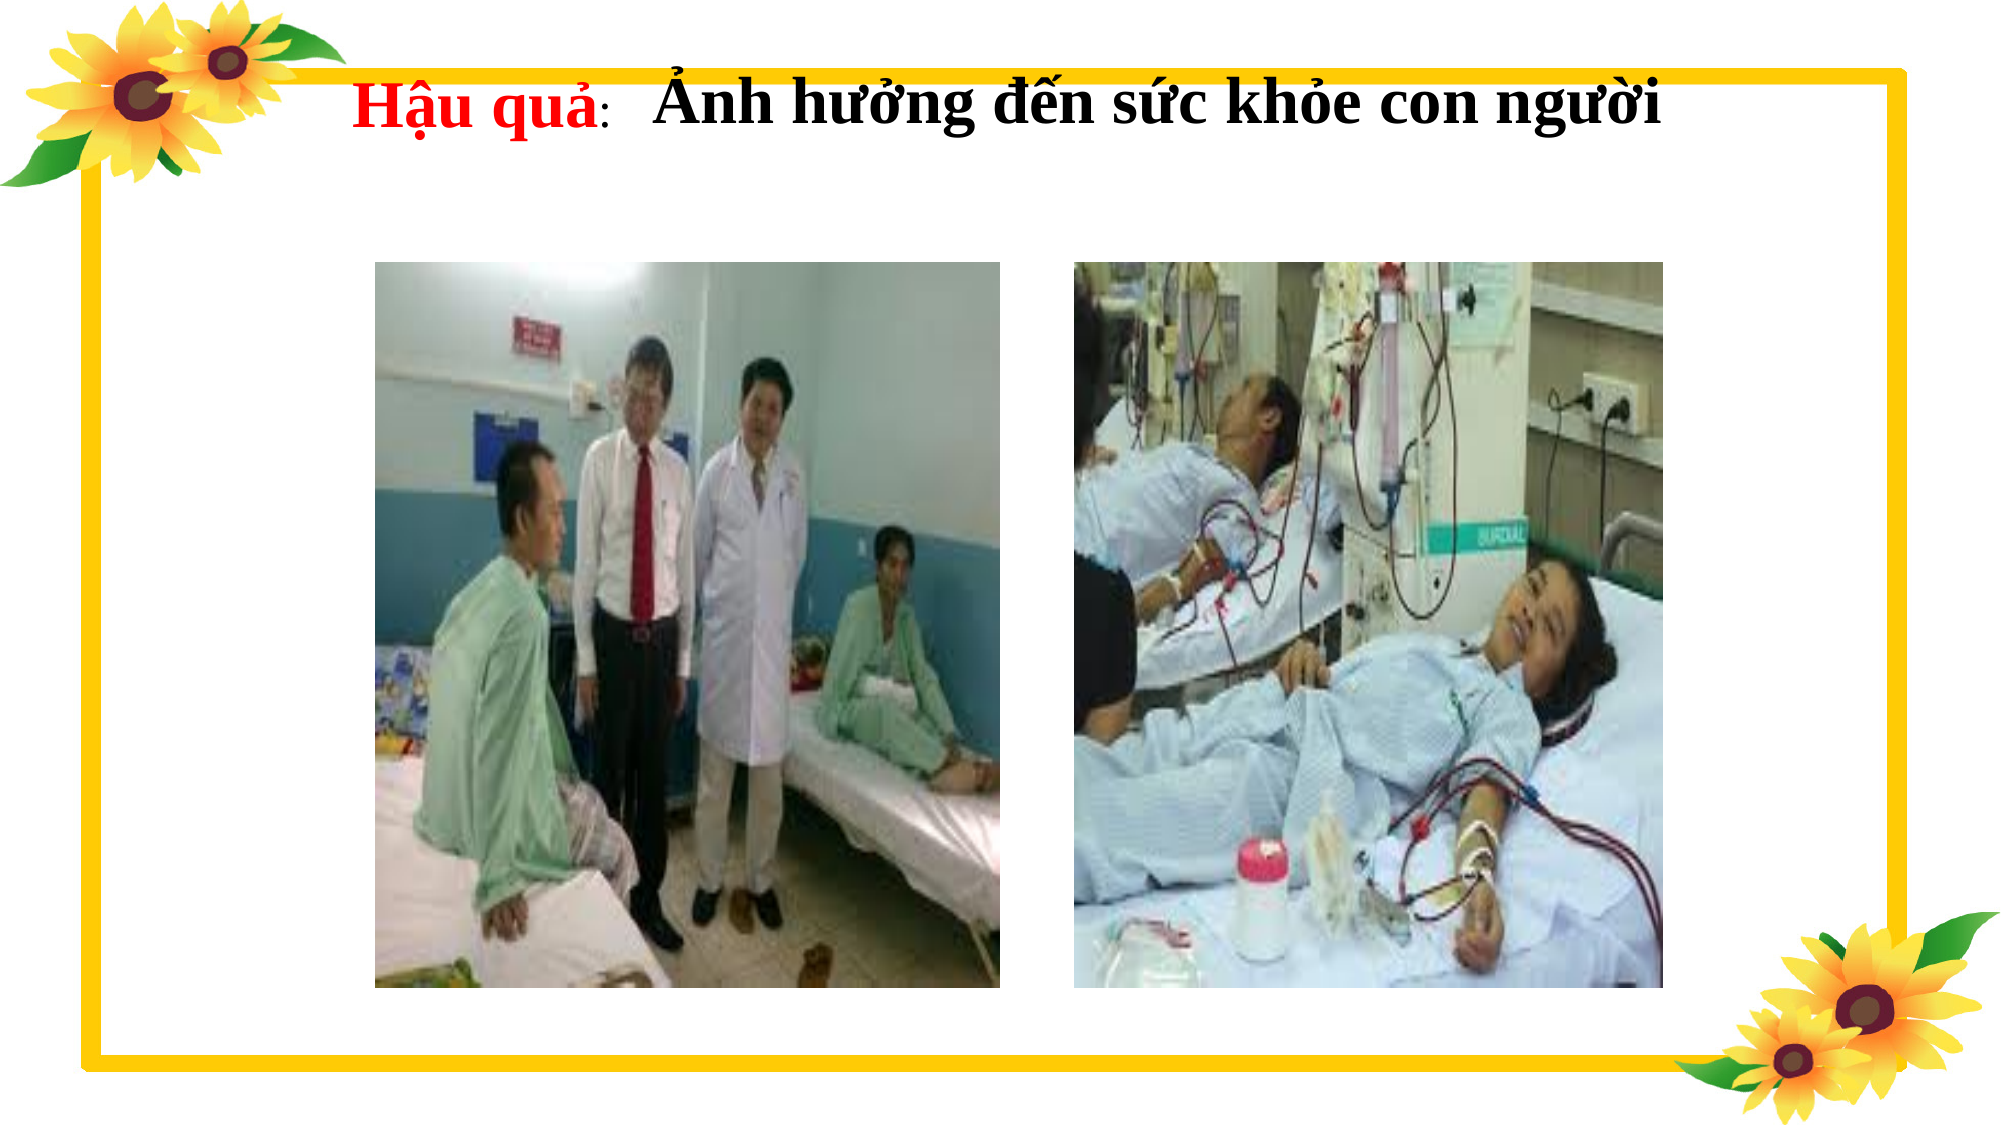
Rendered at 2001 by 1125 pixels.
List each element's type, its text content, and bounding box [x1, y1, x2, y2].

text_box Hậu quả: [337, 53, 637, 148]
text_box Ảnh hưởng đến sức khỏe con người [637, 49, 1750, 225]
picture [0, 0, 2001, 1125]
